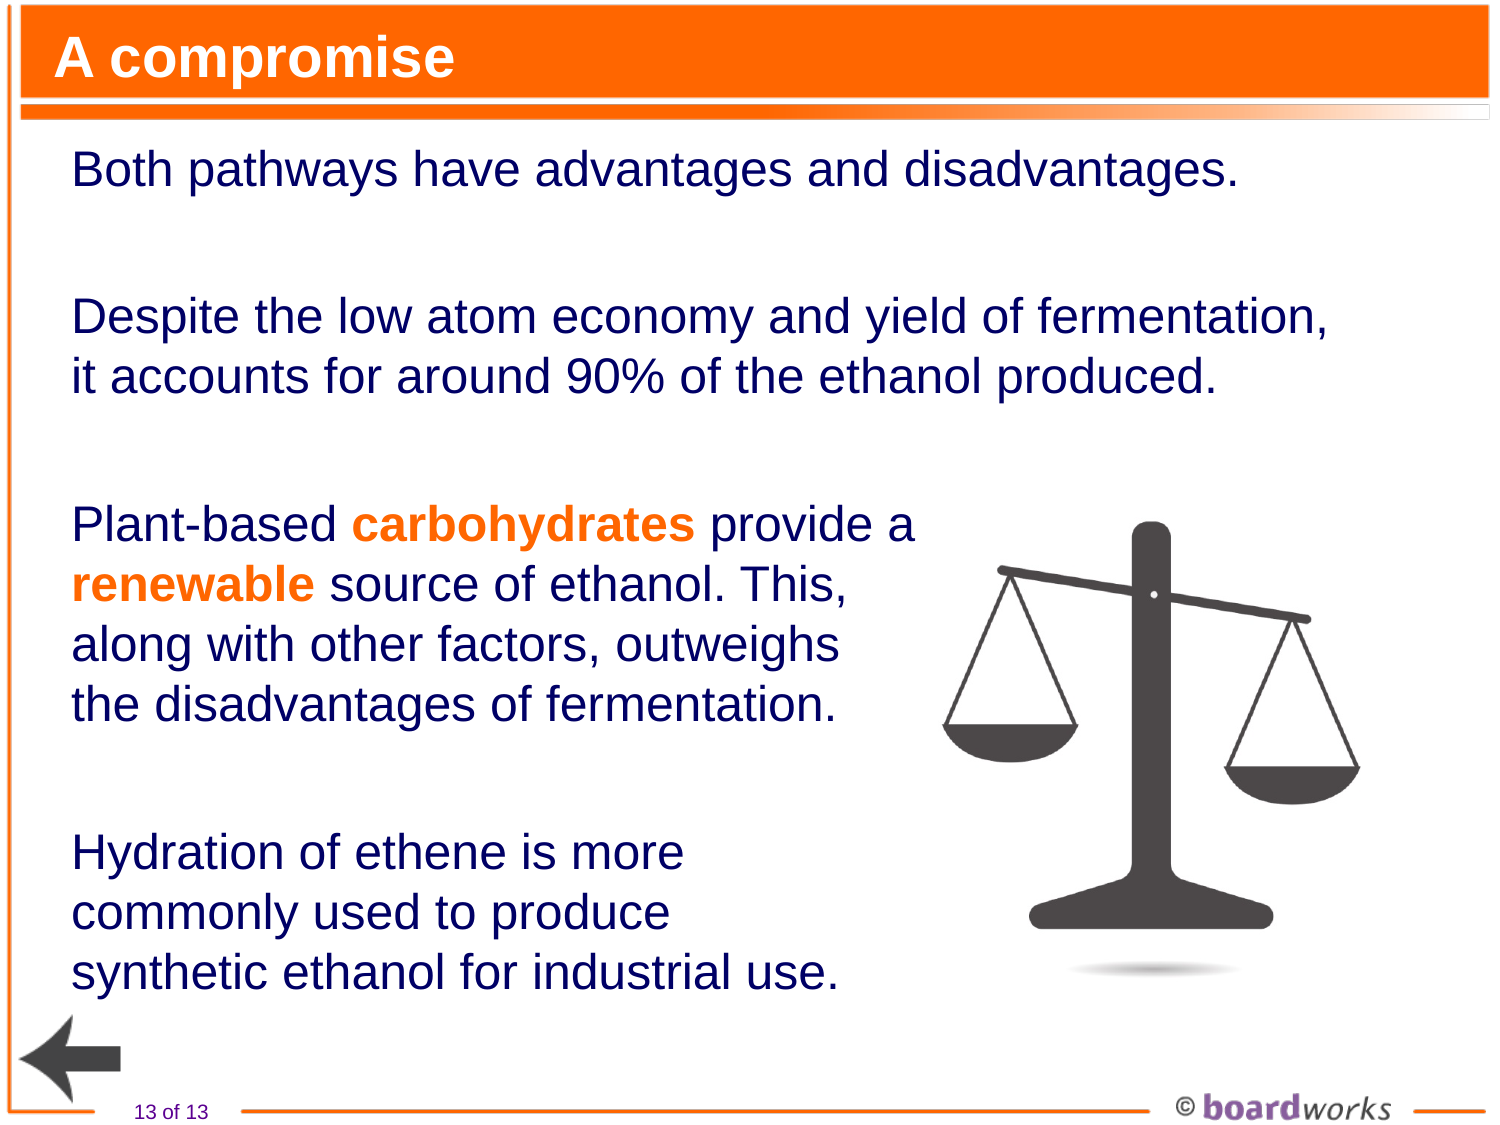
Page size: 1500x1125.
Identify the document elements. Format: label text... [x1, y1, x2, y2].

text_box Both pathways have advantages and disadvantages. [56, 128, 1400, 204]
picture [0, 0, 1500, 1125]
title A compromise [38, 8, 1308, 100]
text_box Hydration of ethene is more commonly used to produce synthetic ethanol for industrial use. [56, 812, 869, 1008]
text_box Plant-based carbohydrates provide a renewable source of ethanol. This, along with other factors, outweighs the disadvantages of fermentation. [56, 483, 930, 739]
text_box Despite the low atom economy and yield of fermentation, it accounts for around 90% of the ethanol produced. [56, 275, 1370, 411]
